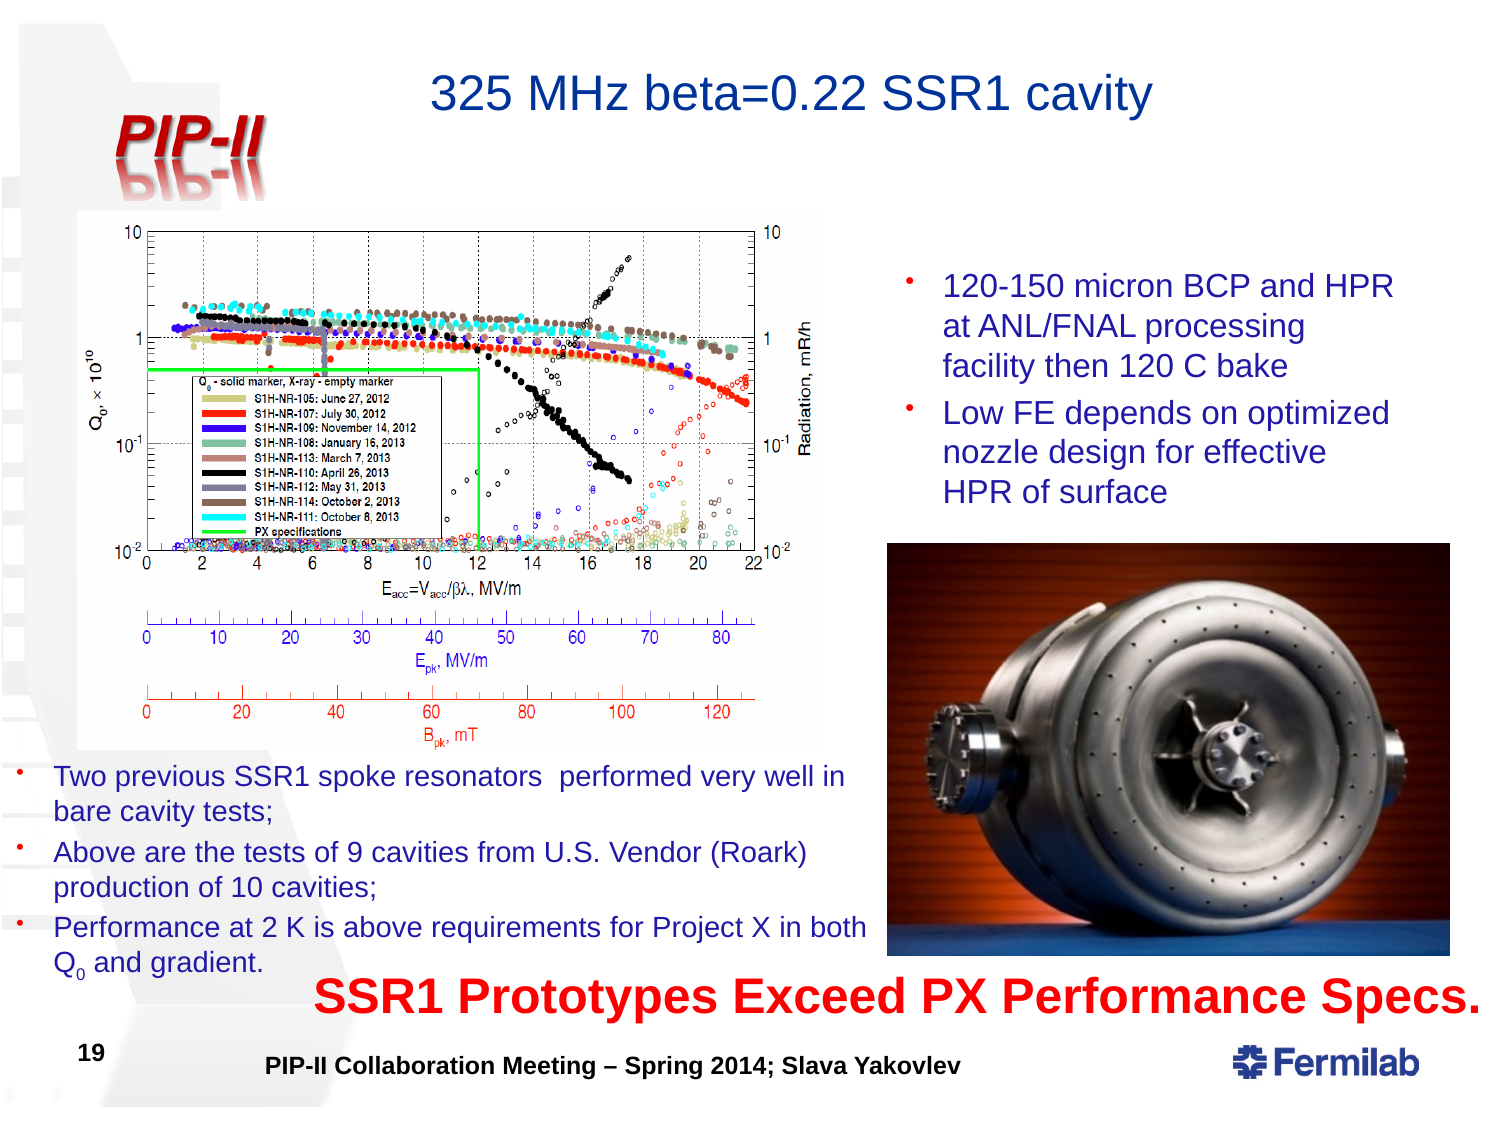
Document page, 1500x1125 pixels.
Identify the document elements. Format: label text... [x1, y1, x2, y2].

slide_number 19 [62, 1025, 375, 1079]
text_box 325 MHz beta=0.22 SSR1 cavity [414, 52, 1183, 128]
picture [0, 1025, 1475, 1107]
picture [0, 0, 1475, 957]
footer PIP-II Collaboration Meeting – Spring 2014; Slava Yakovlev [249, 1046, 1175, 1088]
text_box Two previous SSR1 spoke resonators performed very well in bare cavity tests; Above are the tests of 9 cavities from U.S. Vendor (Roark) production of 10 cavities; Performance at 2 K is above requirements for Project X in both Q0 and gradient. [0, 749, 882, 1025]
text_box SSR1 Prototypes Exceed PX Performance Specs. [263, 955, 1500, 1031]
text_box 120-150 micron BCP and HPR at ANL/FNAL processing facility then 120 C bake Low FE depends on optimized nozzle design for effective HPR of surface [889, 210, 1422, 541]
